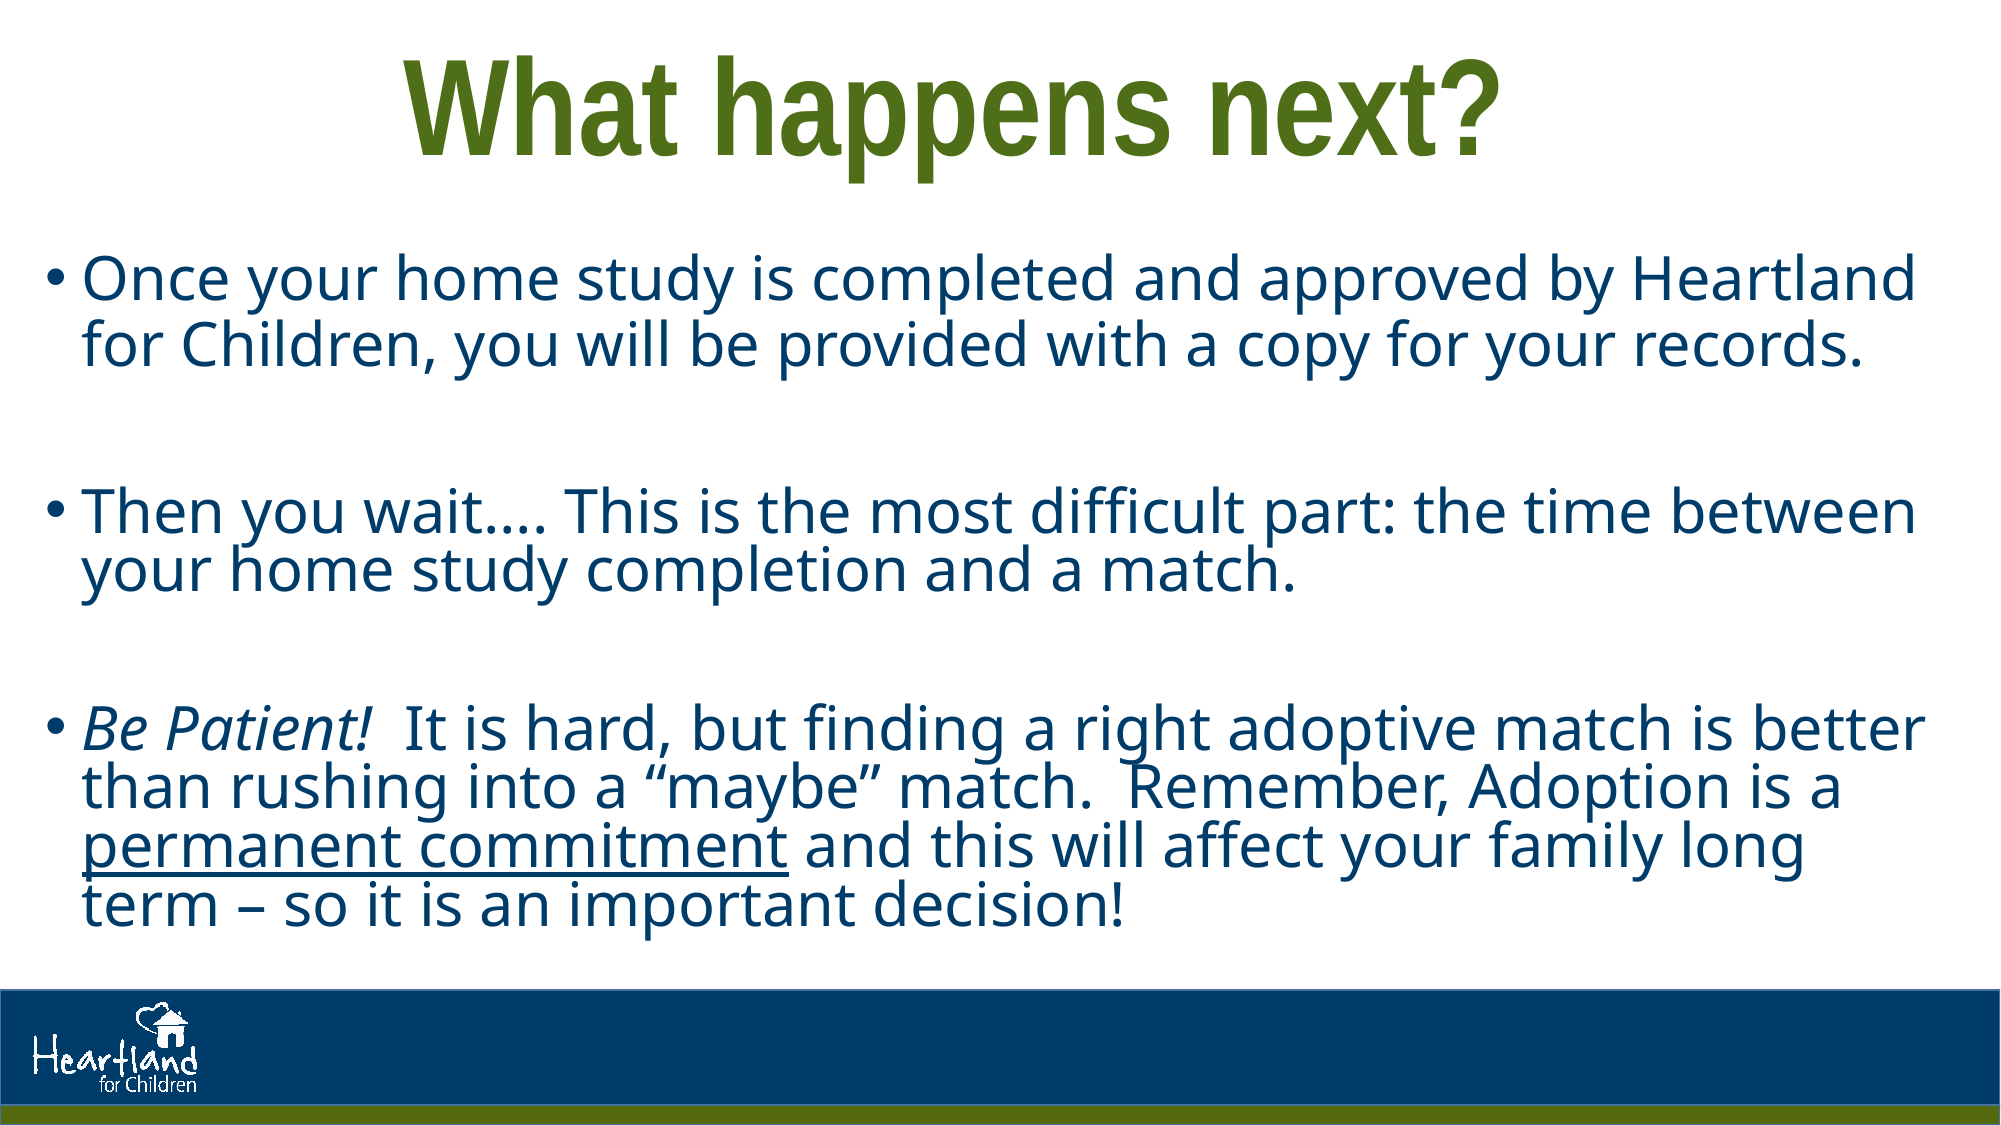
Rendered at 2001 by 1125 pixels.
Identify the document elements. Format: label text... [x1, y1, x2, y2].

list Once your home study is completed and approved by Heartland for Children, you will be provided with a copy for your records. Then you wait…. This is the most difficult part: the time between your home study completion and a match. Be Patient! It is hard, but finding a right adoptive match is better than rushing into a “maybe” match. Remember, Adoption is a permanent commitment and this will affect your family long term – so it is an important decision! [30, 239, 1970, 1012]
title What happens next? [30, 33, 1943, 188]
picture [13, 936, 216, 1125]
